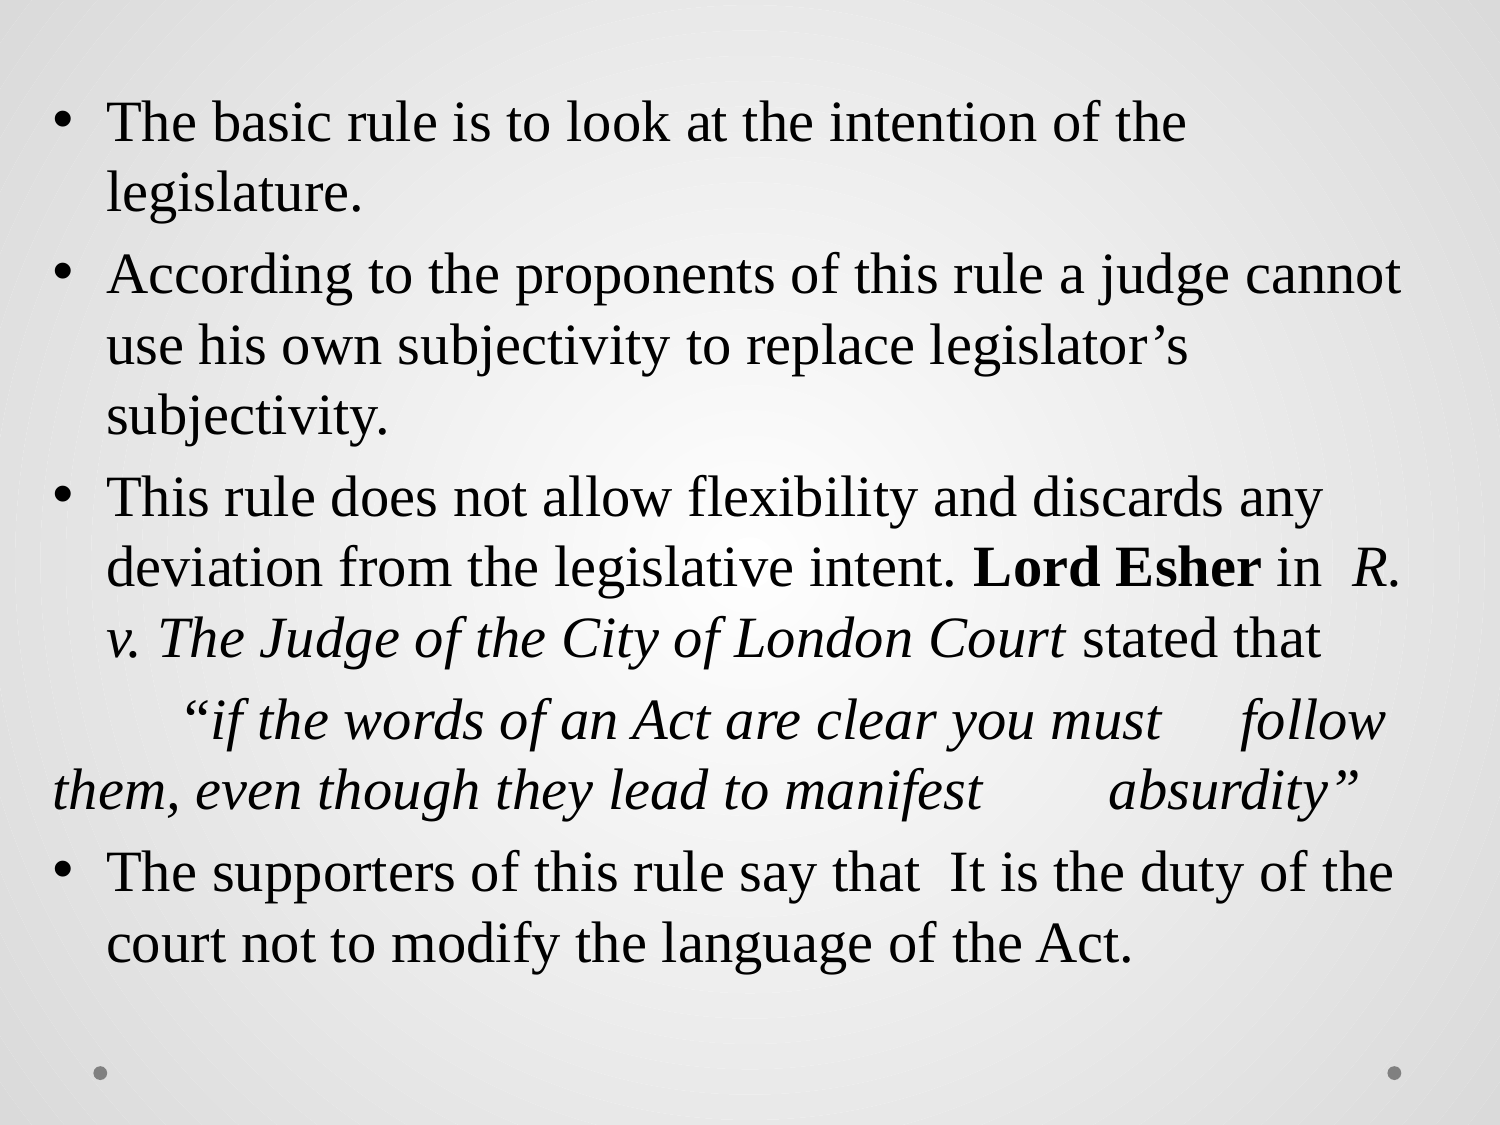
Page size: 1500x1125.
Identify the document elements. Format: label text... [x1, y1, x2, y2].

list The basic rule is to look at the intention of the legislature. According to the proponents of this rule a judge cannot use his own subjectivity to replace legislator’s subjectivity. This rule does not allow flexibility and discards any deviation from the legislative intent. Lord Esher in R. v. The Judge of the City of London Court stated that “if the words of an Act are clear you must follow them, even though they lead to manifest absurdity” The supporters of this rule say that It is the duty of the court not to modify the language of the Act. [37, 75, 1425, 1063]
